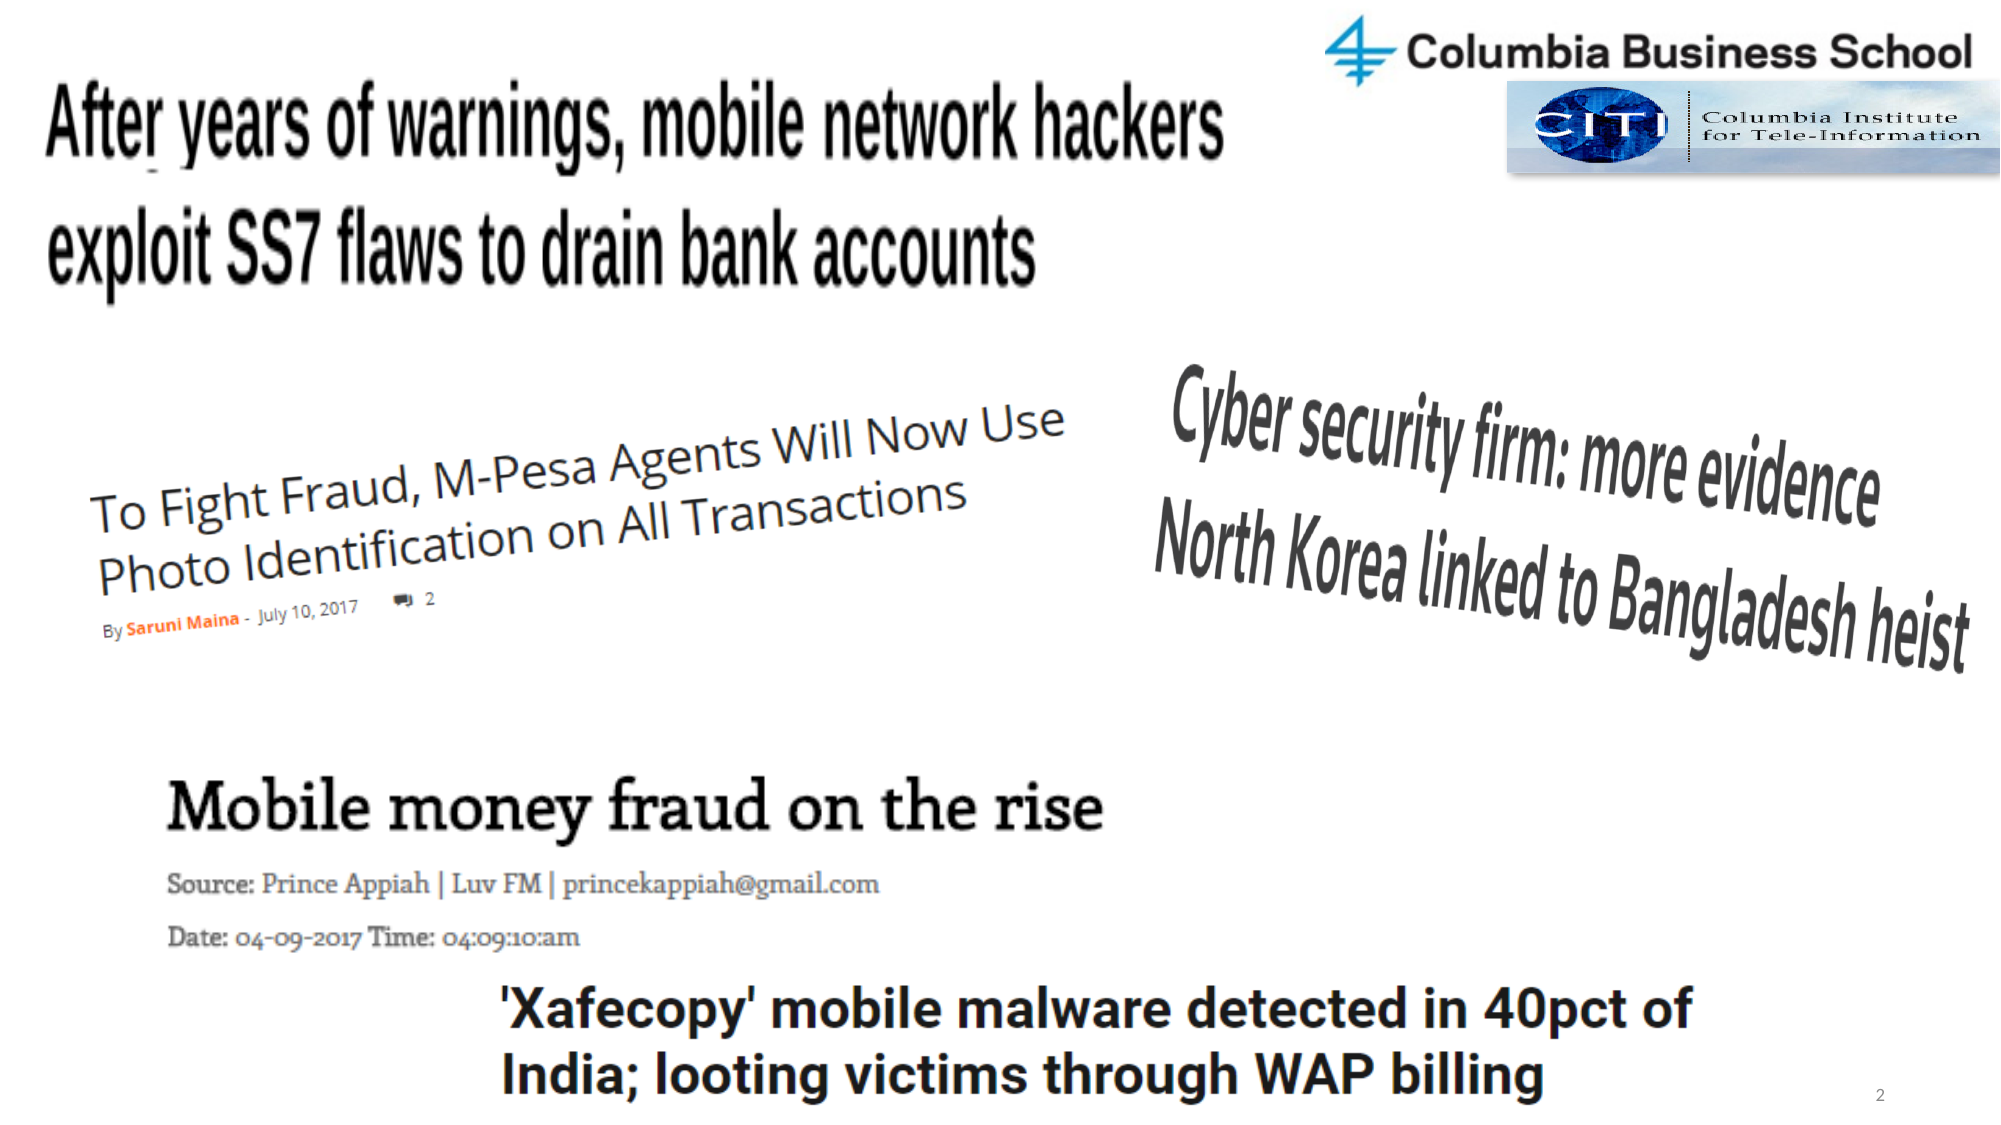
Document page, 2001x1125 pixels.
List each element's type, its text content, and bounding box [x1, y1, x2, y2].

picture [1325, 0, 2000, 173]
slide_number 2 [1708, 1074, 1900, 1113]
picture [38, 72, 2000, 720]
picture [87, 373, 1104, 660]
picture [123, 757, 1704, 1113]
